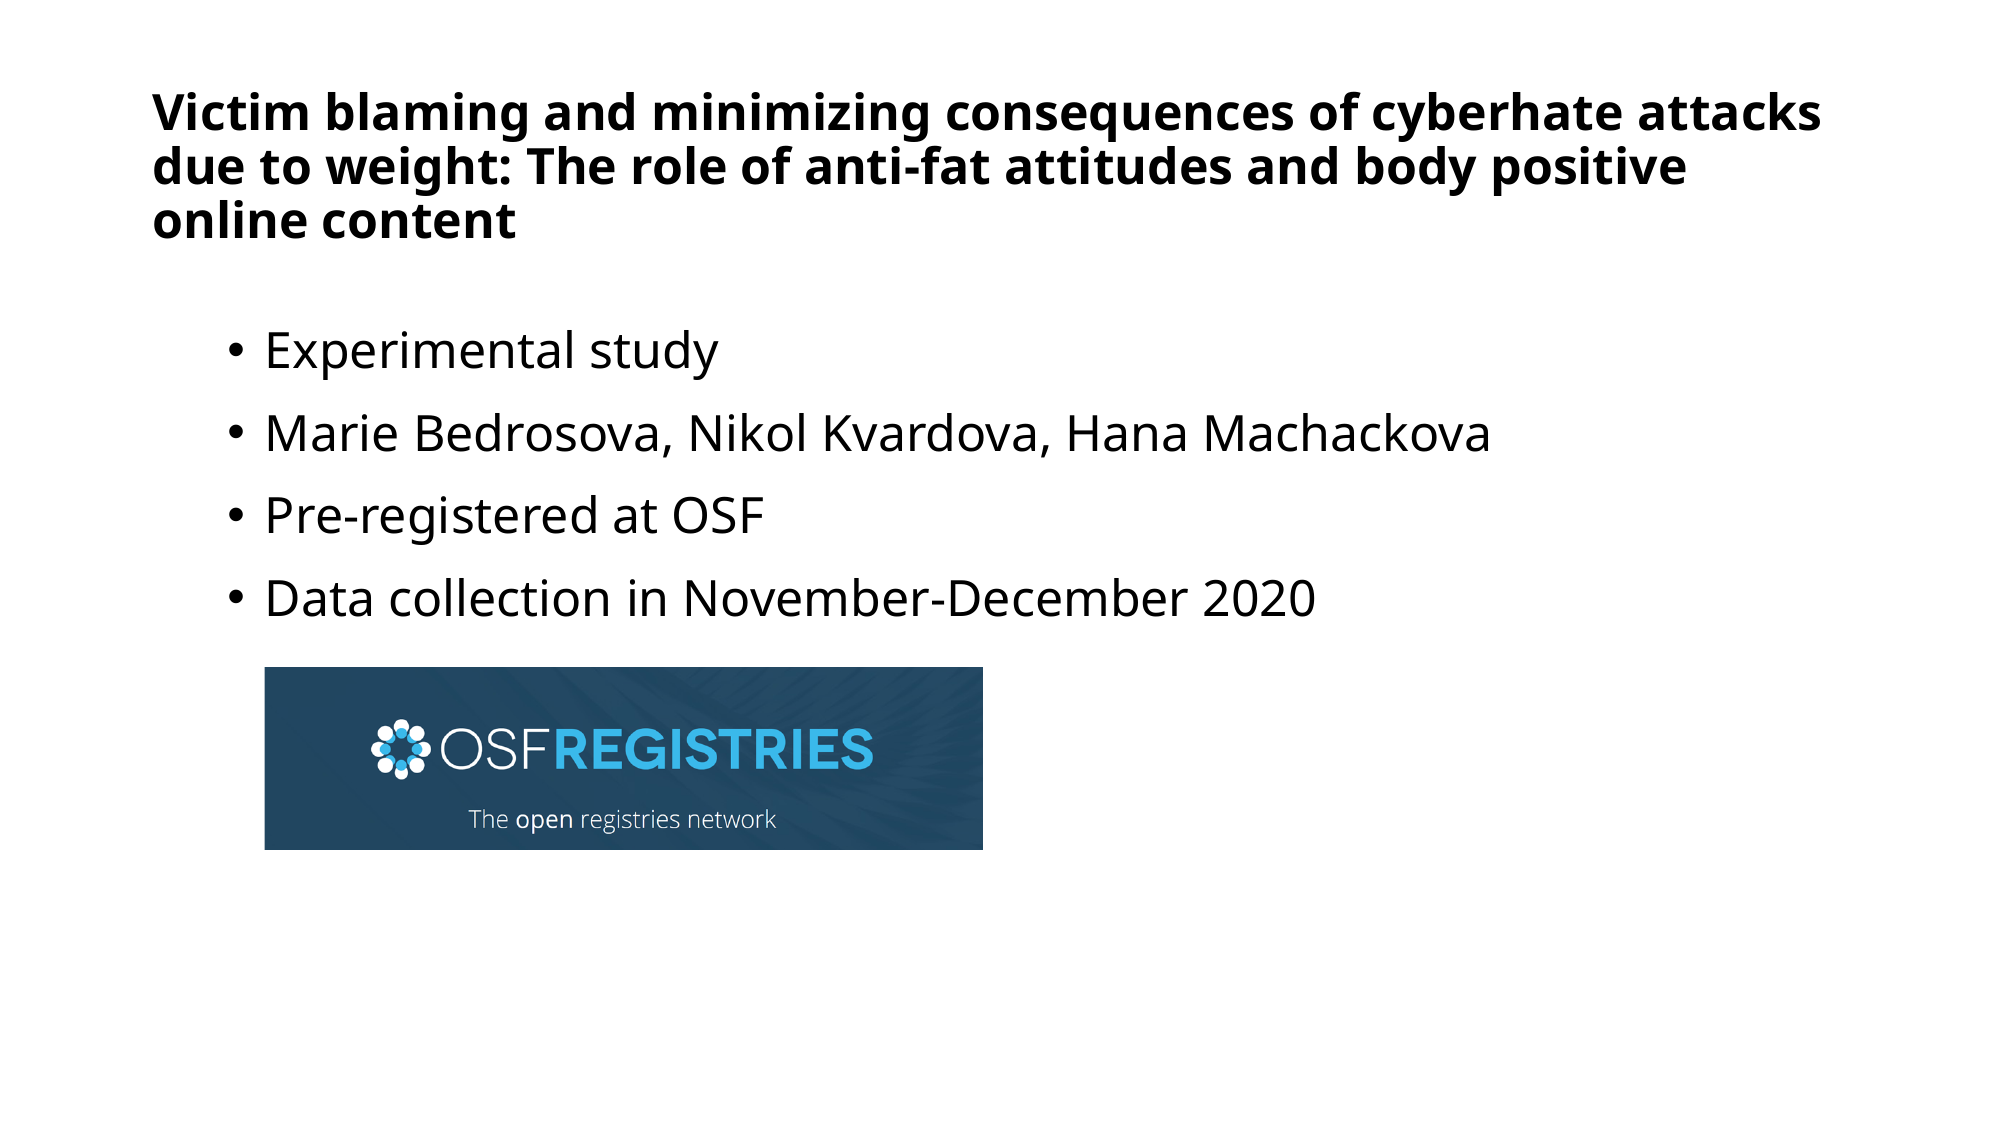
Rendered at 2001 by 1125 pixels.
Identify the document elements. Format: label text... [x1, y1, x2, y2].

picture [264, 667, 983, 850]
title Victim blaming and minimizing consequences of cyberhate attacks due to weight: The role of anti-fat attitudes and body positive online content [137, 59, 1863, 278]
list Experimental study Marie Bedrosova, Nikol Kvardova, Hana Machackova Pre-registered at OSF Data collection in November-December 2020 [137, 299, 1863, 1014]
